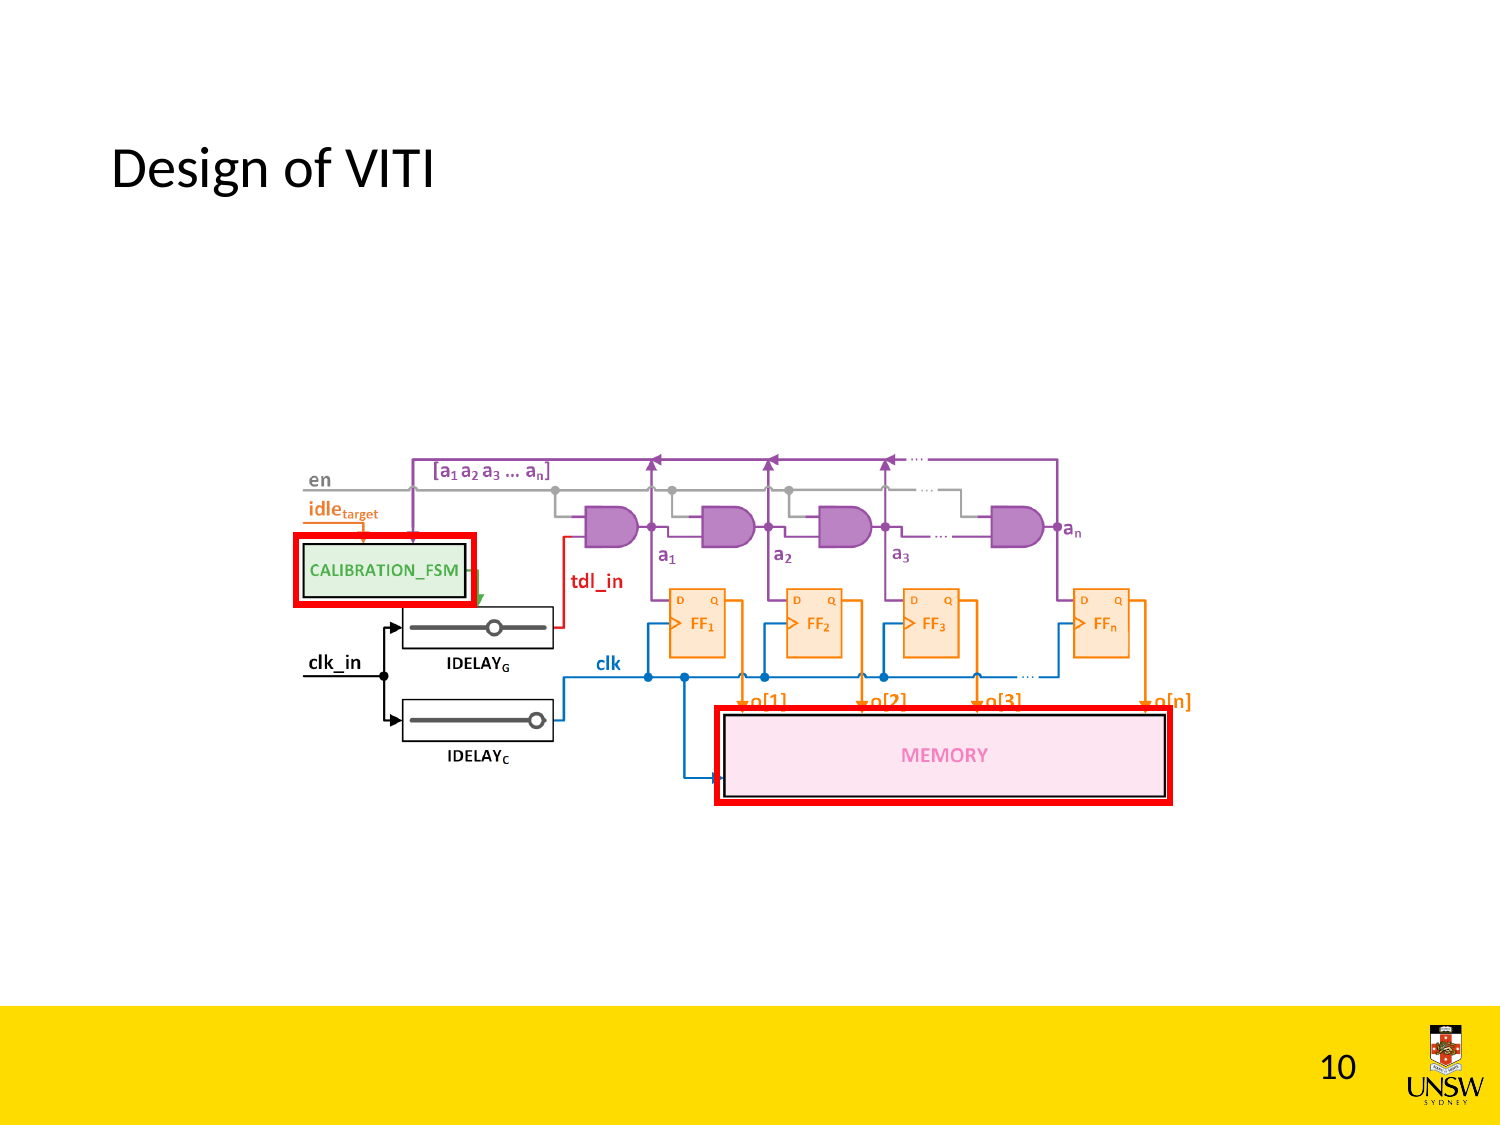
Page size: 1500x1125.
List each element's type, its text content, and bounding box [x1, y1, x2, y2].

text_box 10 [1299, 1034, 1375, 1095]
picture [297, 437, 1203, 798]
title Design of VITI [103, 59, 1394, 279]
text_box [716, 798, 1171, 803]
picture [1403, 1015, 1488, 1115]
